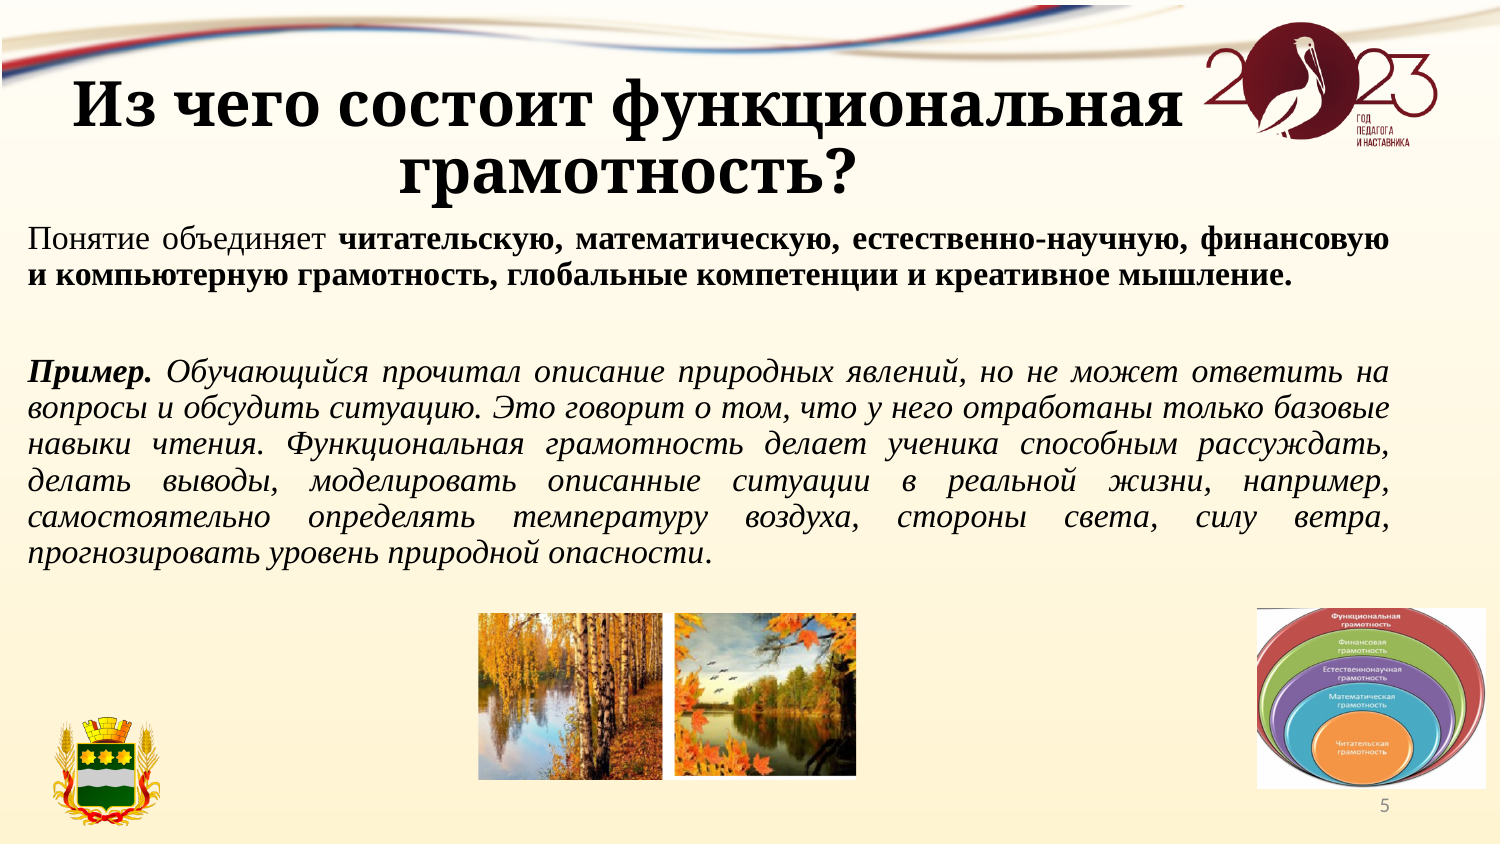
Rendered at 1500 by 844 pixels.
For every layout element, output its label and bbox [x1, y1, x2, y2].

picture [1257, 608, 1486, 789]
picture [478, 613, 857, 780]
text_box [2, 5, 1500, 826]
